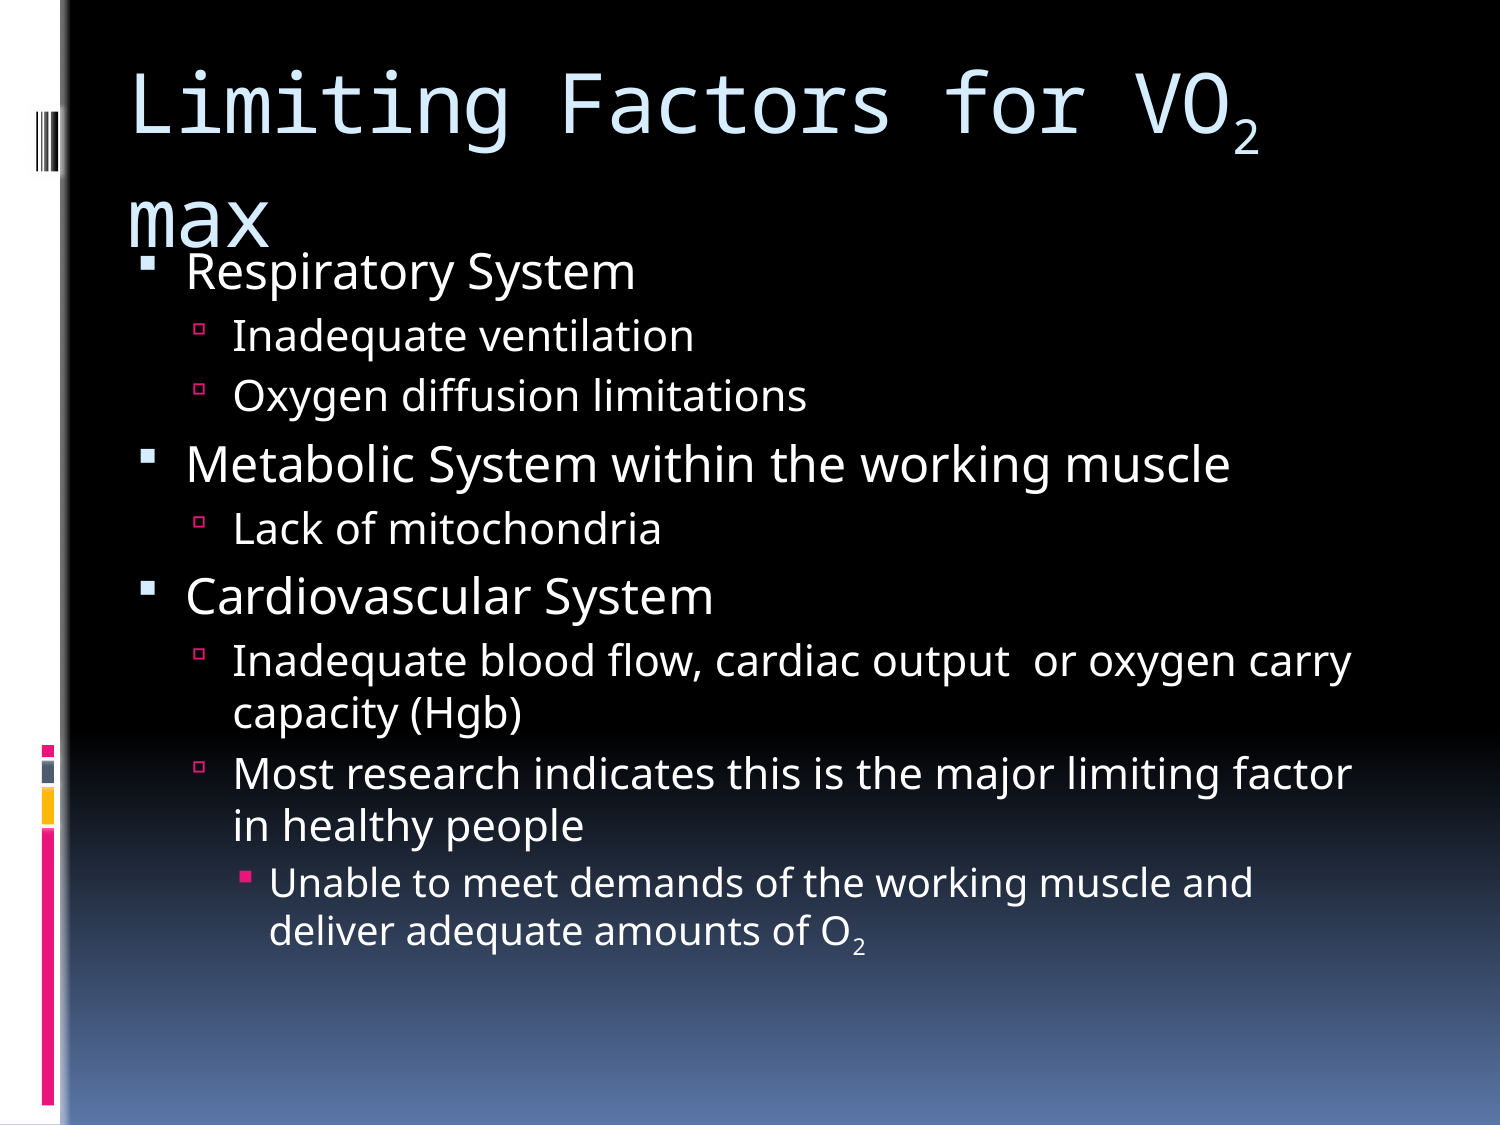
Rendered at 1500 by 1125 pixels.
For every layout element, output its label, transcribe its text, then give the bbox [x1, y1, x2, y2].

list Respiratory System Inadequate ventilation Oxygen diffusion limitations Metabolic System within the working muscle Lack of mitochondria Cardiovascular System Inadequate blood flow, cardiac output or oxygen carry capacity (Hgb) Most research indicates this is the major limiting factor in healthy people Unable to meet demands of the working muscle and deliver adequate amounts of O2 [112, 231, 1388, 975]
title Limiting Factors for VO2 max [112, 42, 1388, 231]
